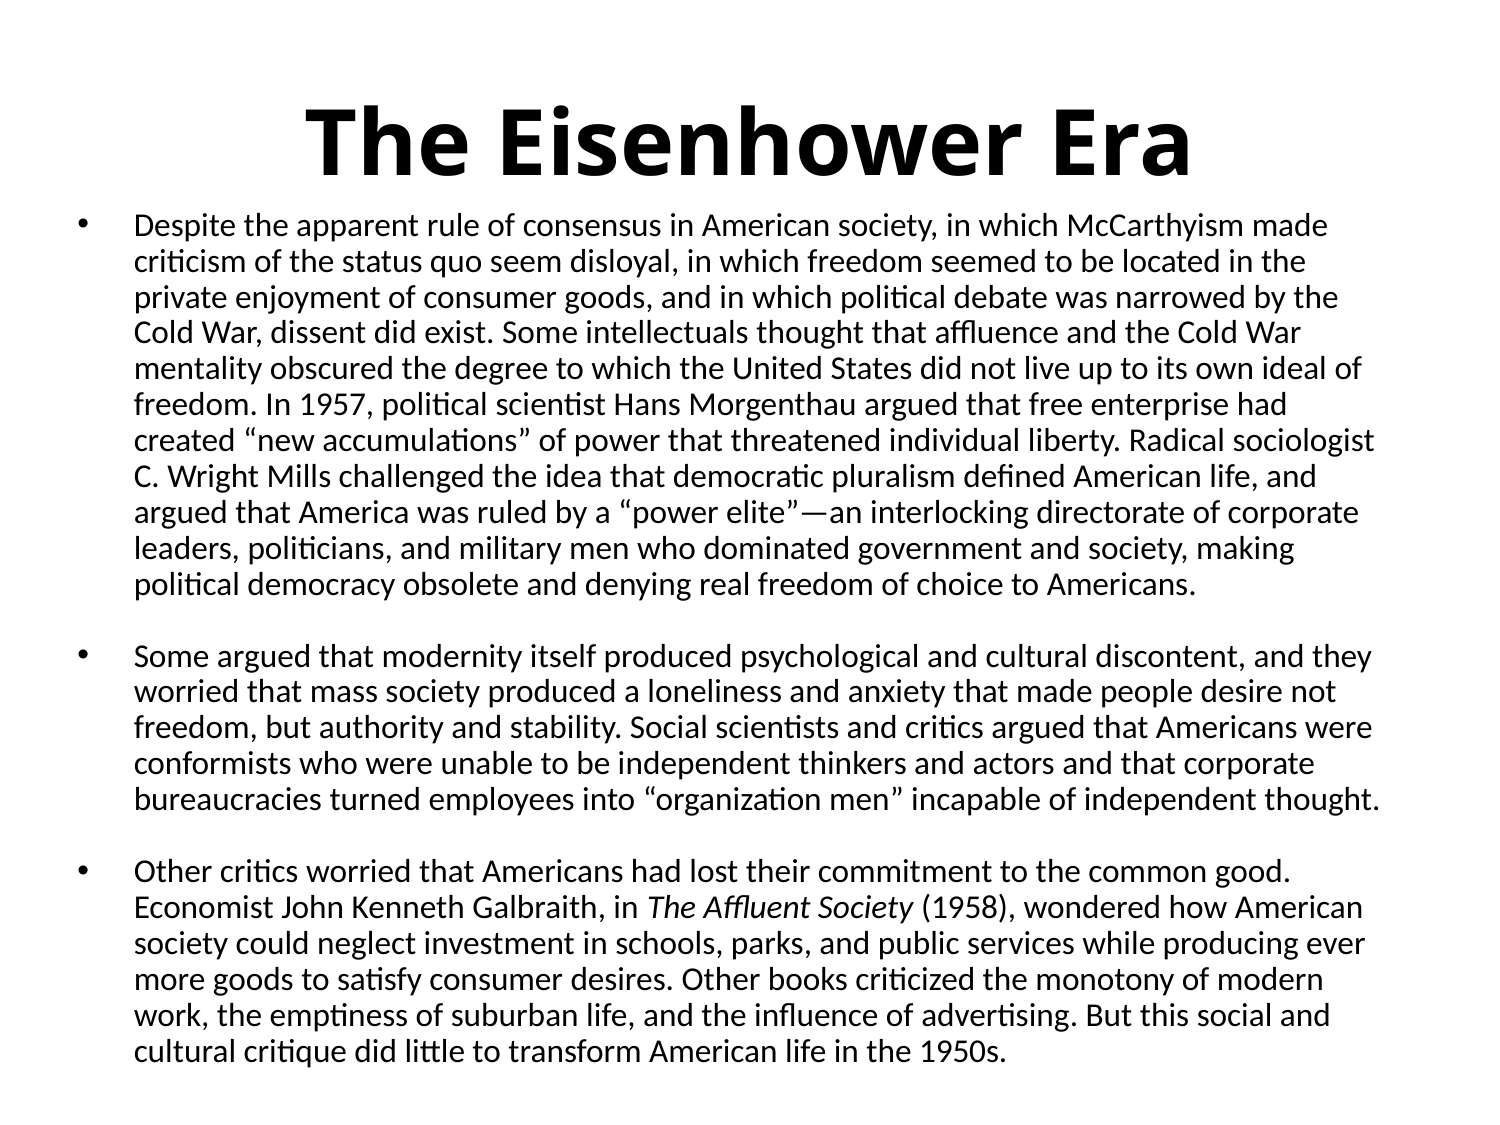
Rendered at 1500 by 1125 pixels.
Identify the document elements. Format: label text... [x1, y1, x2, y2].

list Despite the apparent rule of consensus in American society, in which McCarthyism made criticism of the status quo seem disloyal, in which freedom seemed to be located in the private enjoyment of consumer goods, and in which political debate was narrowed by the Cold War, dissent did exist. Some intellectuals thought that affluence and the Cold War mentality obscured the degree to which the United States did not live up to its own ideal of freedom. In 1957, political scientist Hans Morgenthau argued that free enterprise had created “new accumulations” of power that threatened individual liberty. Radical sociologist C. Wright Mills challenged the idea that democratic pluralism defined American life, and argued that America was ruled by a “power elite”—an interlocking directorate of corporate leaders, politicians, and military men who dominated government and society, making political democracy obsolete and denying real freedom of choice to Americans. Some argued that modernity itself produced psychological and cultural discontent, and they worried that mass society produced a loneliness and anxiety that made people desire not freedom, but authority and stability. Social scientists and critics argued that Americans were conformists who were unable to be independent thinkers and actors and that corporate bureaucracies turned employees into “organization men” incapable of independent thought. Other critics worried that Americans had lost their commitment to the common good. Economist John Kenneth Galbraith, in The Affluent Society (1958), wondered how American society could neglect investment in schools, parks, and public services while producing ever more goods to satisfy consumer desires. Other books criticized the monotony of modern work, the emptiness of suburban life, and the influence of advertising. But this social and cultural critique did little to transform American life in the 1950s. [62, 199, 1413, 943]
title The Eisenhower Era [74, 44, 1426, 233]
